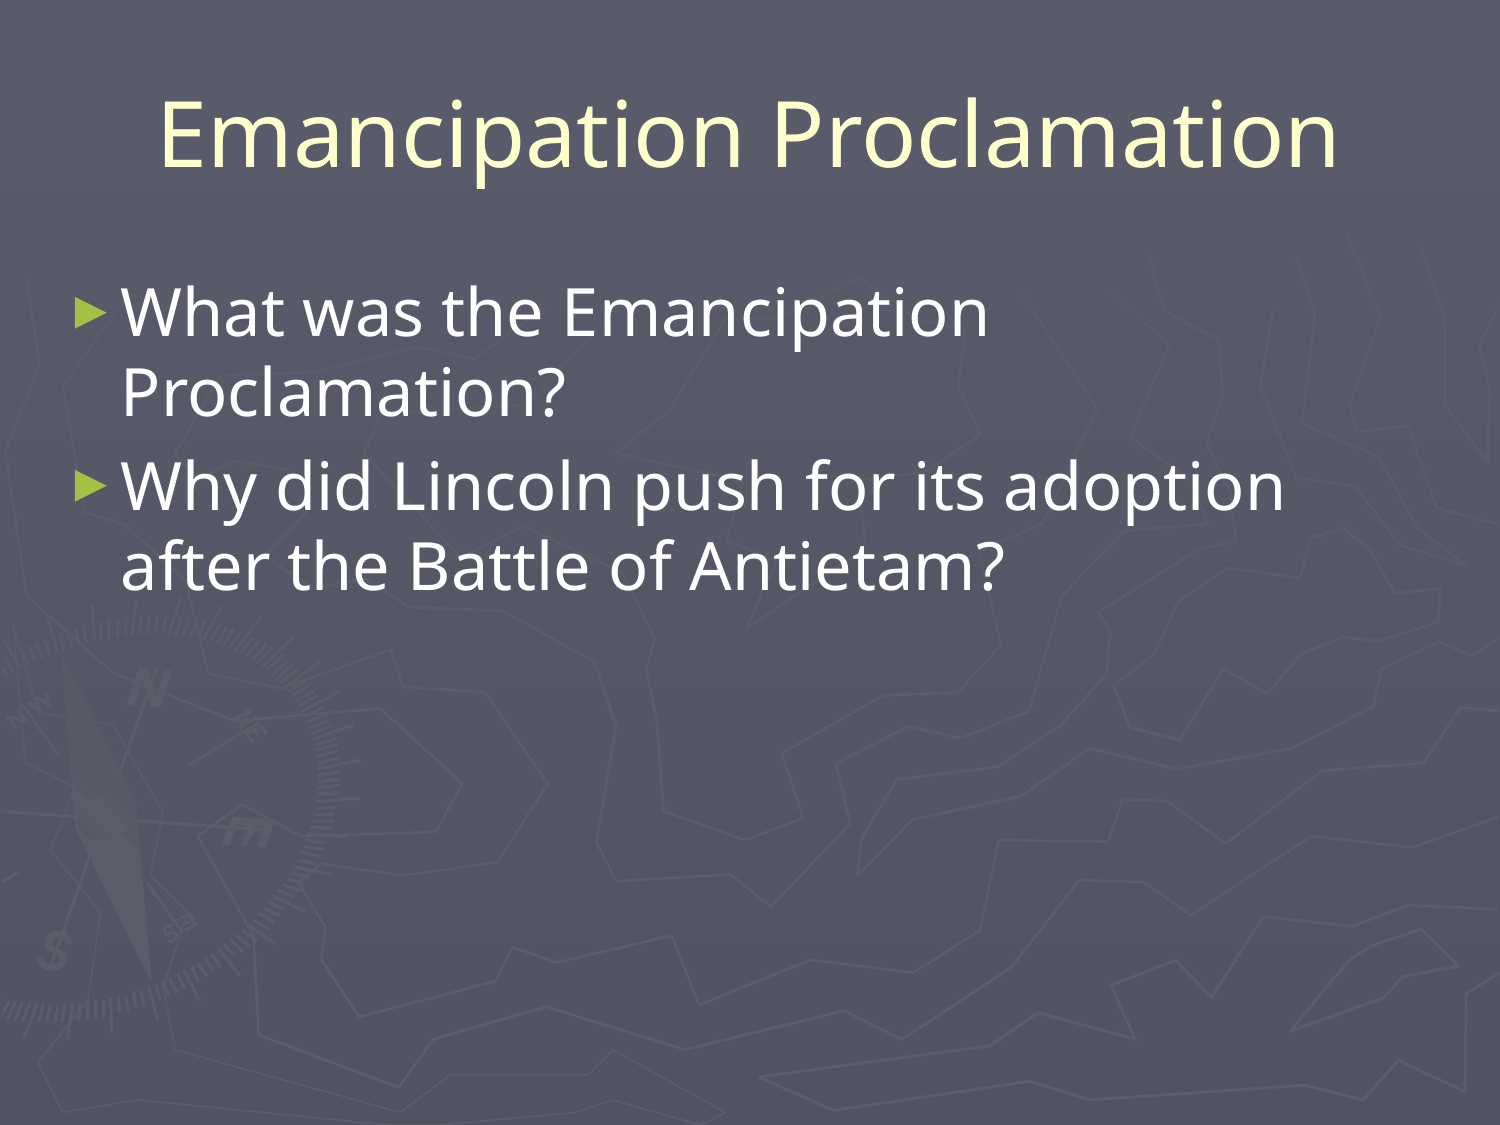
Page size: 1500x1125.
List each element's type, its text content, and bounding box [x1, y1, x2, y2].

list What was the Emancipation Proclamation? Why did Lincoln push for its adoption after the Battle of Antietam? [49, 262, 1451, 1001]
title Emancipation Proclamation [49, 37, 1451, 225]
